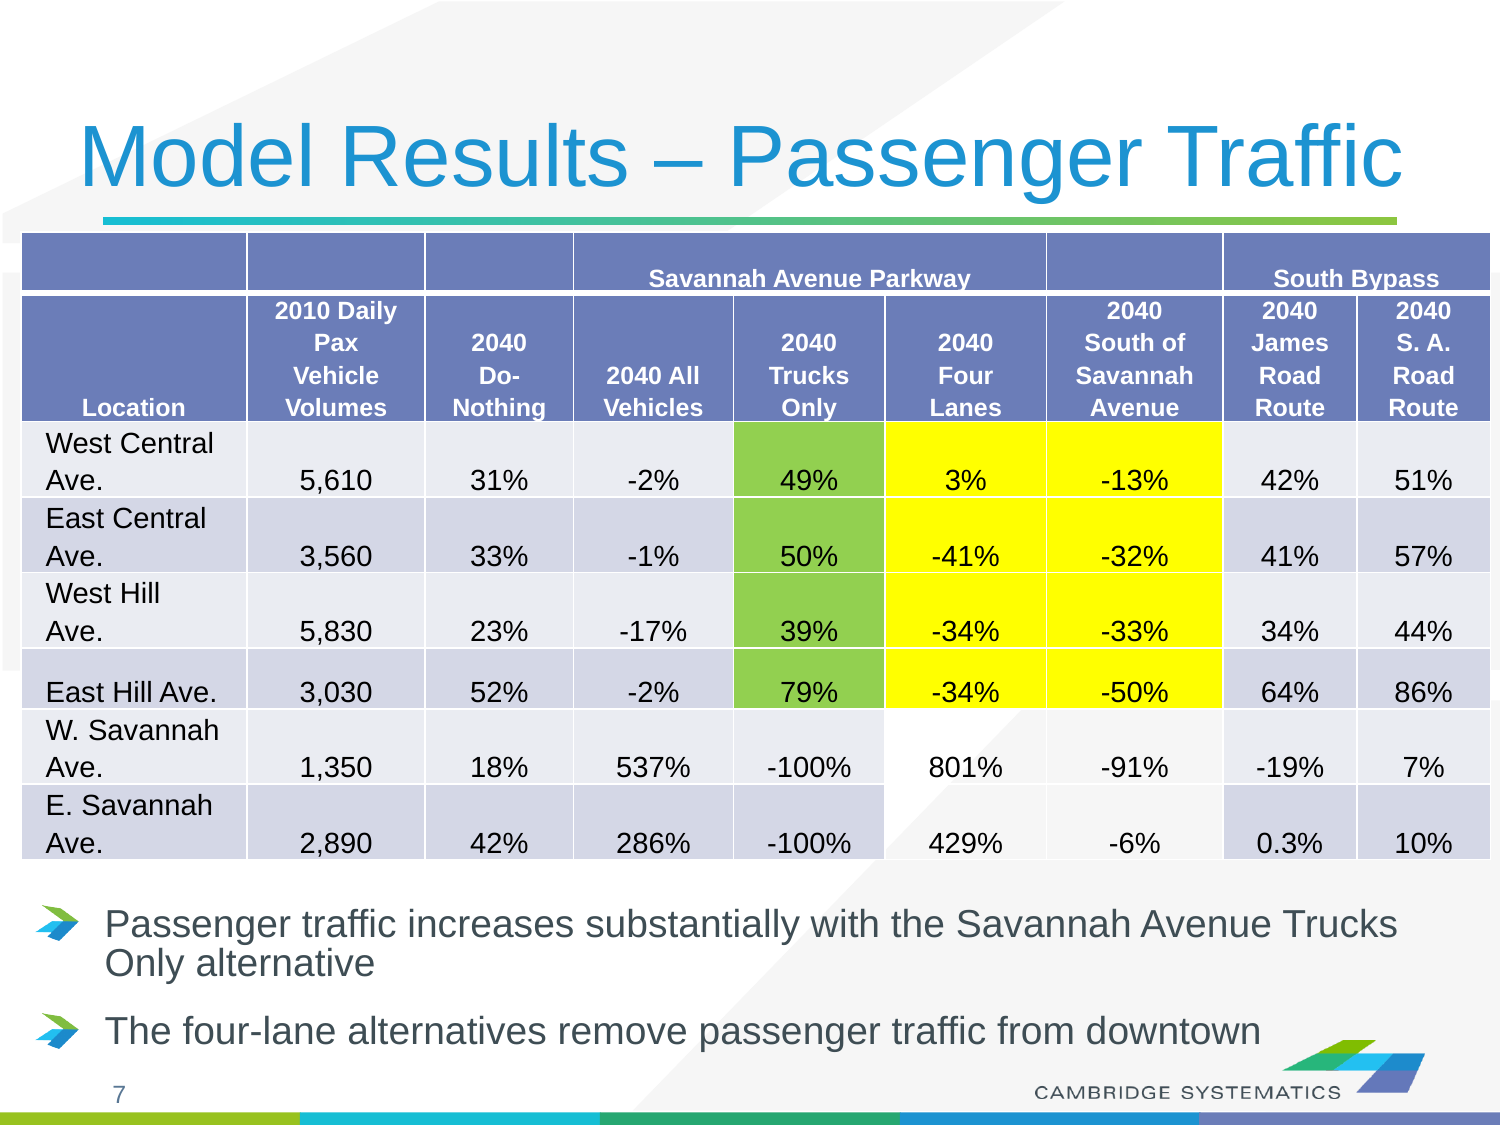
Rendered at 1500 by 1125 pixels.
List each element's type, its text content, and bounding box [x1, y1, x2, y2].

table_cell -33% [1047, 573, 1222, 647]
table_cell -32% [1047, 498, 1222, 572]
table_cell Location [22, 296, 246, 421]
table_cell 0.3% [1224, 785, 1356, 859]
table_cell 286% [574, 785, 733, 859]
table_cell 5,610 [248, 422, 424, 496]
picture [35, 905, 79, 941]
table_header [426, 233, 573, 290]
table_cell 3% [886, 422, 1046, 496]
table_cell -17% [574, 573, 733, 647]
table_cell 64% [1224, 649, 1356, 708]
picture [35, 1013, 79, 1049]
table_cell 49% [734, 422, 884, 496]
table_cell 2040 Do-Nothing [426, 296, 573, 421]
table_cell 51% [1358, 422, 1490, 496]
table_cell 39% [734, 573, 884, 647]
table_cell -100% [734, 710, 884, 783]
table_cell -41% [886, 498, 1046, 572]
table_cell 41% [1224, 498, 1356, 572]
table_cell E. Savannah Ave. [22, 785, 246, 859]
table_cell 2040 Trucks Only [734, 296, 884, 421]
table_cell 18% [426, 710, 573, 783]
table_cell 3,030 [248, 649, 424, 708]
table_header South Bypass [1224, 233, 1490, 290]
table_cell 5,830 [248, 573, 424, 647]
table_cell 2040 South of Savannah Avenue [1047, 296, 1222, 421]
table_cell 801% [886, 710, 1046, 783]
table_cell -2% [574, 649, 733, 708]
table_cell 1,350 [248, 710, 424, 783]
table_cell 42% [1224, 422, 1356, 496]
table_cell 86% [1358, 649, 1490, 708]
picture [1035, 1062, 1425, 1099]
table_cell 42% [426, 785, 573, 859]
table_cell -6% [1047, 785, 1222, 859]
table_header [1047, 233, 1222, 290]
table_cell 3,560 [248, 498, 424, 572]
table_cell 2040 Four Lanes [886, 296, 1046, 421]
table_cell -19% [1224, 710, 1356, 783]
table_cell 2040 S. A. Road Route [1358, 296, 1490, 421]
table_cell 23% [426, 573, 573, 647]
table_cell 2040 James Road Route [1224, 296, 1356, 421]
table_cell 79% [734, 649, 884, 708]
table_cell -34% [886, 573, 1046, 647]
table_header [248, 233, 424, 290]
table_cell 429% [886, 785, 1046, 859]
table_cell 52% [426, 649, 573, 708]
table_cell 44% [1358, 573, 1490, 647]
table_cell -50% [1047, 649, 1222, 708]
table_cell W. Savannah Ave. [22, 710, 246, 783]
text_box Passenger traffic increases substantially with the Savannah Avenue Trucks Only alternative The four-lane alternatives remove passenger traffic from downtown [20, 898, 1491, 1062]
table_cell 7% [1358, 710, 1490, 783]
table_cell East Central Ave. [22, 498, 246, 572]
table_cell -91% [1047, 710, 1222, 783]
table_cell 57% [1358, 498, 1490, 572]
table_cell East Hill Ave. [22, 649, 246, 708]
table_header Savannah Avenue Parkway [574, 233, 1046, 290]
table_cell -2% [574, 422, 733, 496]
table_cell 2,890 [248, 785, 424, 859]
table_header [22, 233, 246, 290]
table_cell 50% [734, 498, 884, 572]
table_cell West Hill Ave. [22, 573, 246, 647]
title Model Results – Passenger Traffic [63, 16, 1442, 213]
table_cell -13% [1047, 422, 1222, 496]
table_cell 2040 All Vehicles [574, 296, 733, 421]
table_cell 2010 Daily Pax Vehicle Volumes [248, 296, 424, 421]
table_cell -1% [574, 498, 733, 572]
table_cell 537% [574, 710, 733, 783]
table_cell -100% [734, 785, 884, 859]
table_cell 33% [426, 498, 573, 572]
table_cell 10% [1358, 785, 1490, 859]
table_cell 31% [426, 422, 573, 496]
table_cell West Central Ave. [22, 422, 246, 496]
table_cell -34% [886, 649, 1046, 708]
table_cell 34% [1224, 573, 1356, 647]
